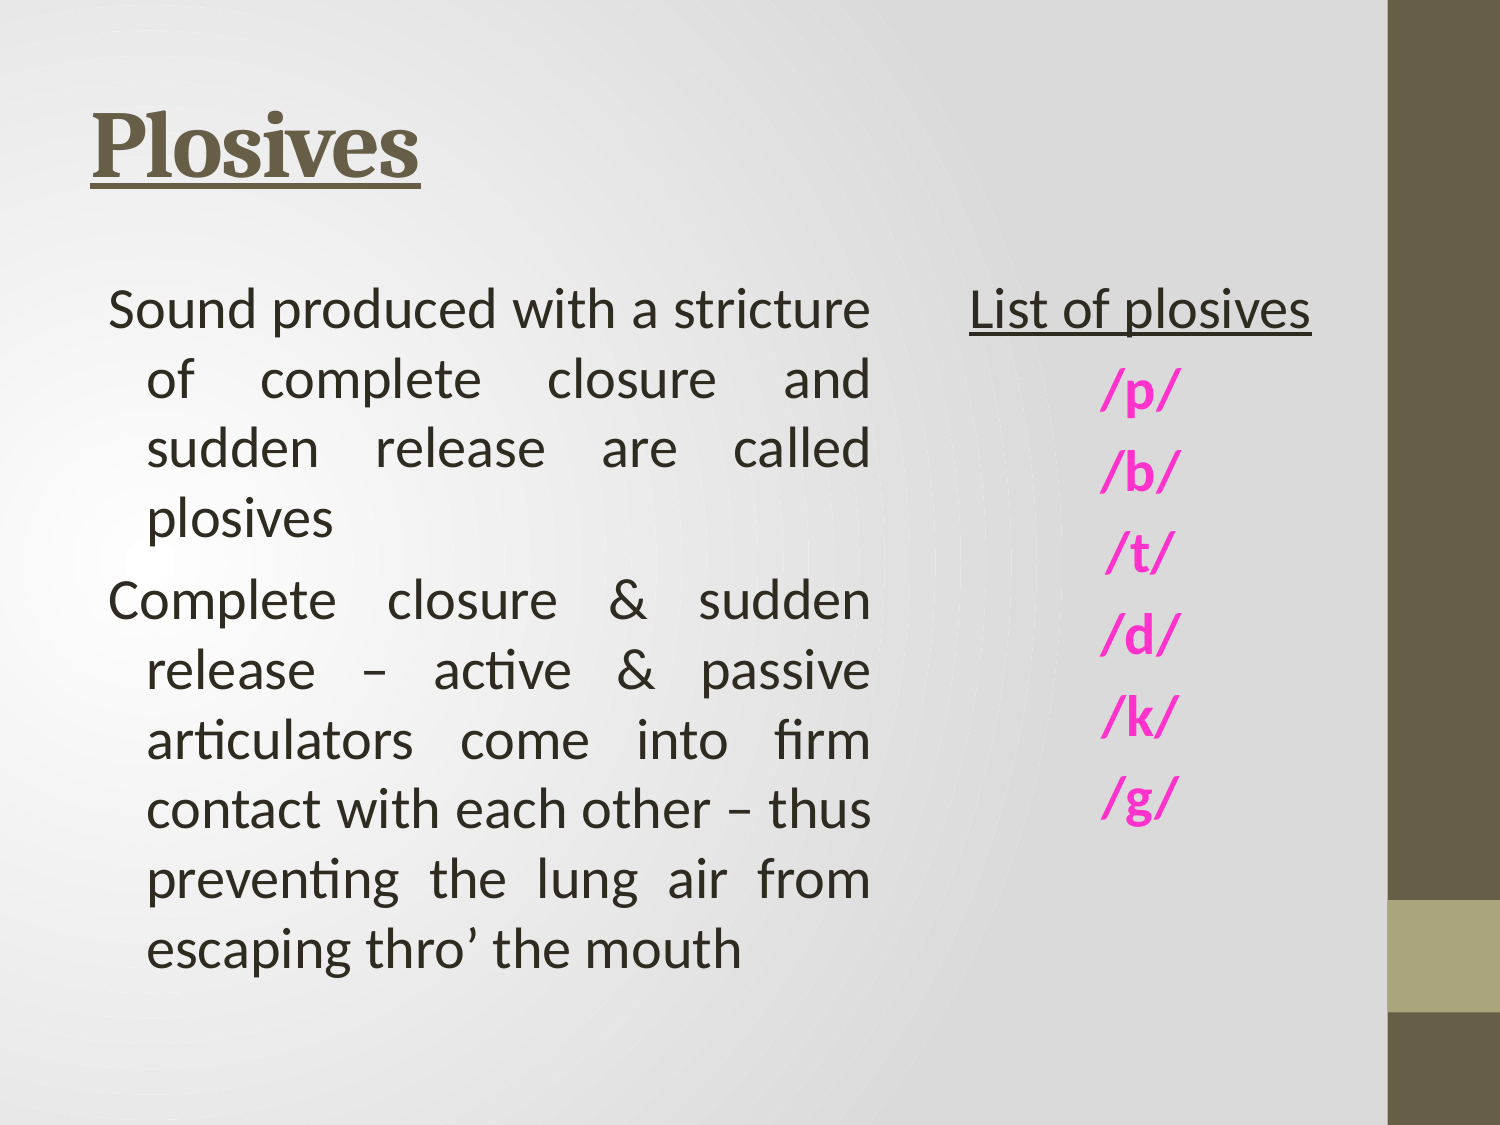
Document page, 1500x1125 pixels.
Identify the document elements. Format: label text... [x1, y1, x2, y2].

list List of plosives /p/ /b/ /t/ /d/ /k/ /g/ [924, 262, 1338, 1005]
title Plosives [75, 45, 1325, 233]
list Sound produced with a stricture of complete closure and sudden release are called plosives Complete closure & sudden release – active & passive articulators come into firm contact with each other – thus preventing the lung air from escaping thro’ the mouth [75, 262, 888, 1005]
